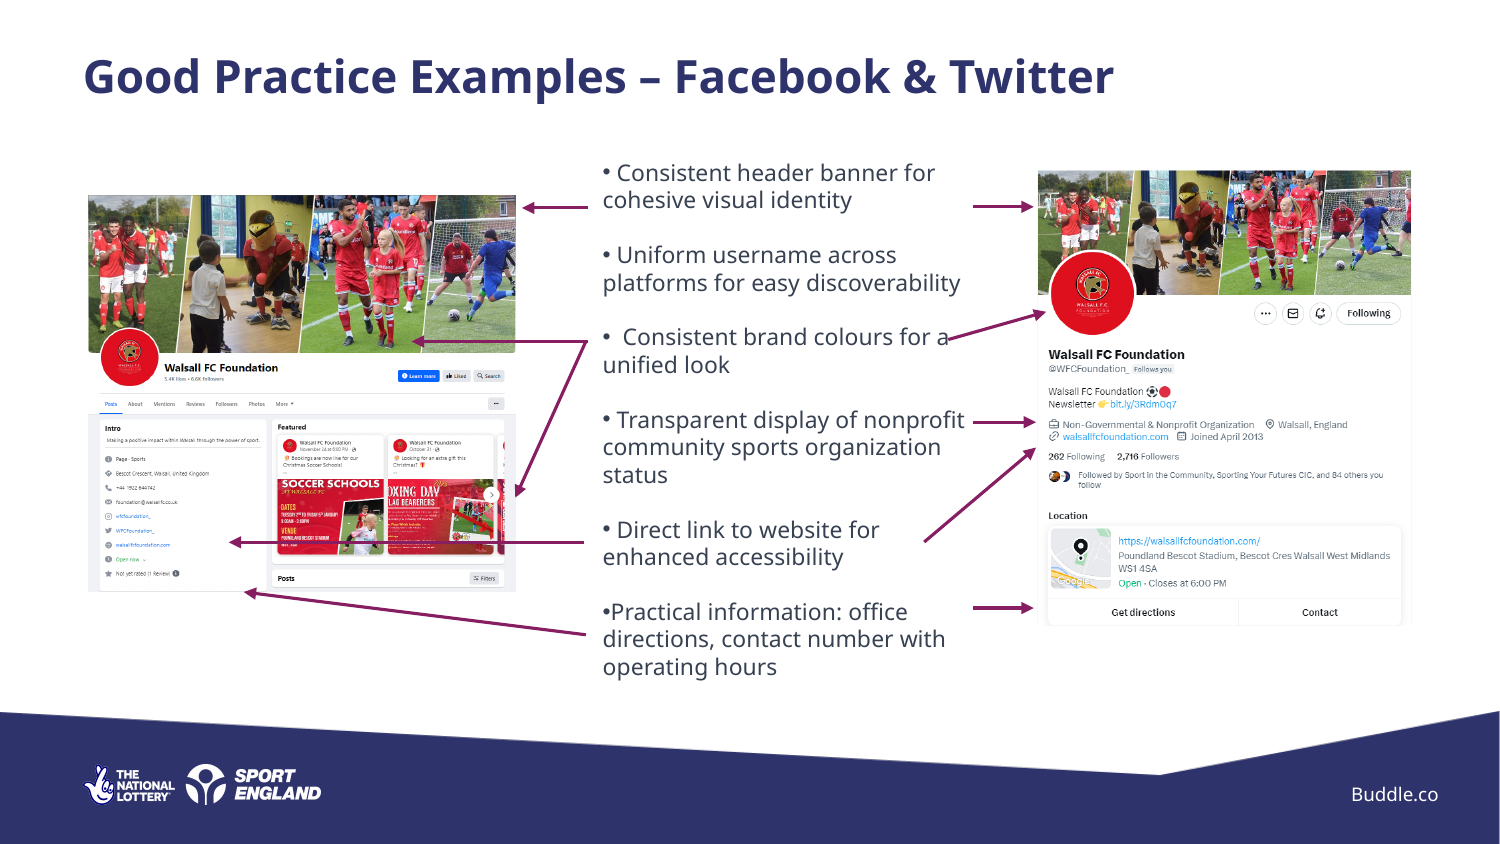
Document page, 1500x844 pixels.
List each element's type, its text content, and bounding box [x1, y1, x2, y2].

title Good Practice Examples – Facebook & Twitter [67, 46, 1289, 109]
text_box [88, 150, 1412, 694]
picture [0, 711, 1500, 844]
